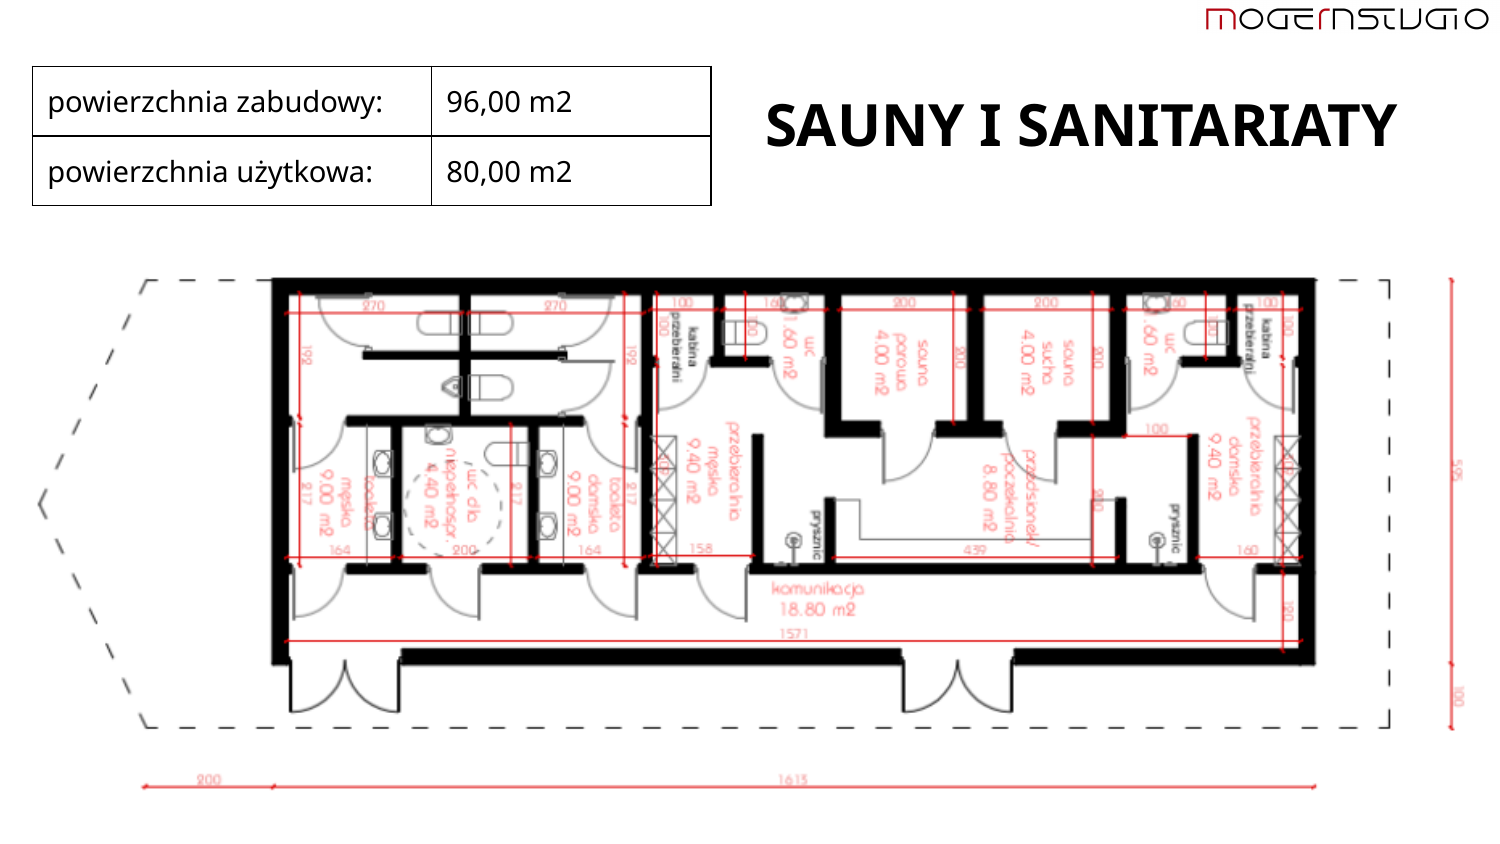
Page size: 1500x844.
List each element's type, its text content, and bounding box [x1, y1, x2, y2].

picture [0, 0, 1500, 844]
table_header powierzchnia zabudowy: [33, 67, 431, 135]
picture [1197, 0, 1500, 34]
title SAUNY I SANITARIATY [1066, 72, 1449, 218]
table_cell powierzchnia użytkowa: [33, 137, 431, 205]
